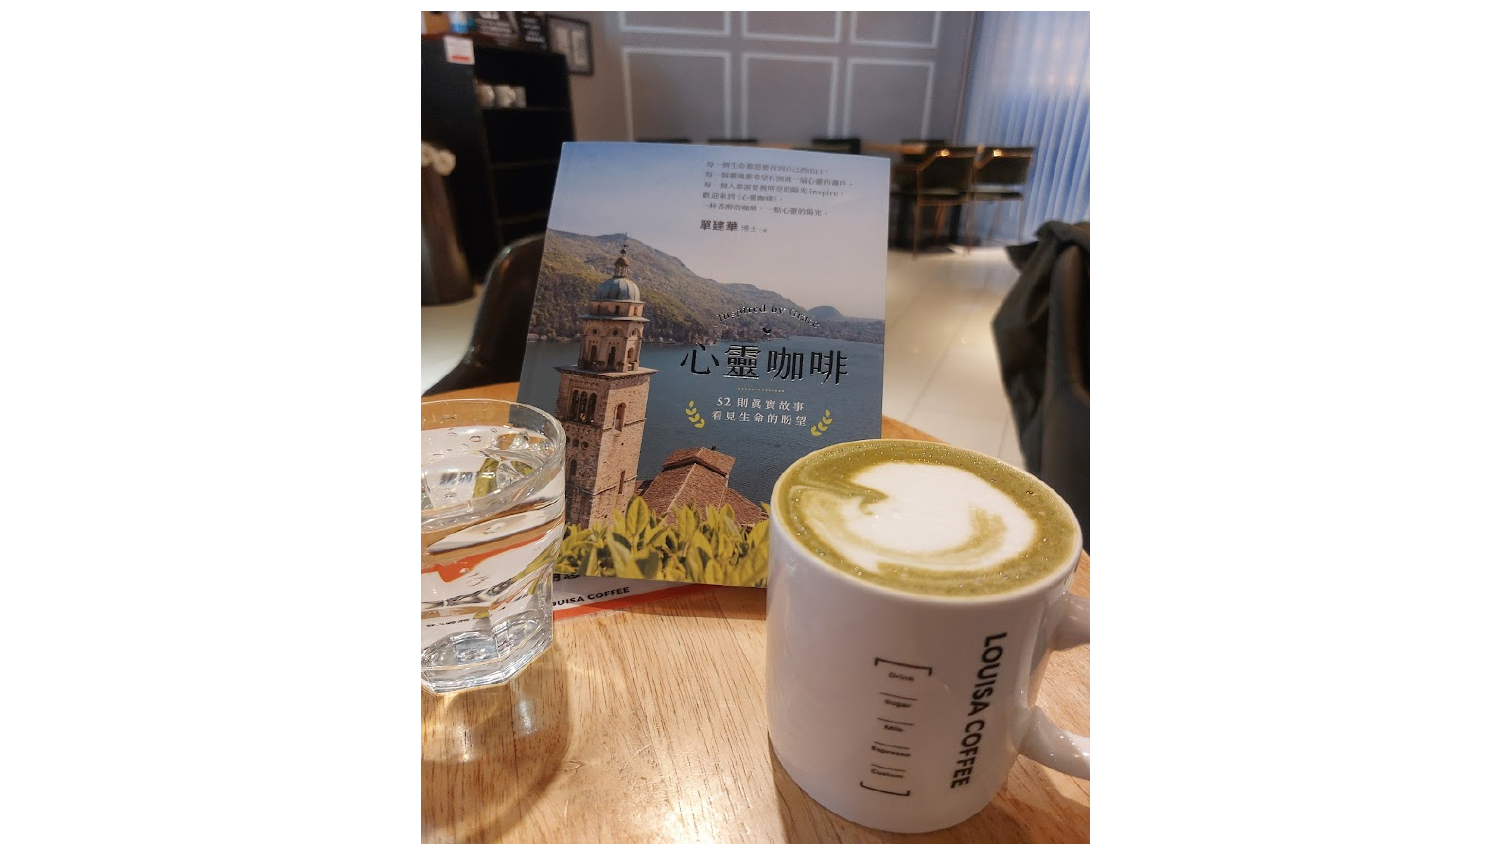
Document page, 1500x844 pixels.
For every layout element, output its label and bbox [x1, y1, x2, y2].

picture [420, 11, 1090, 844]
